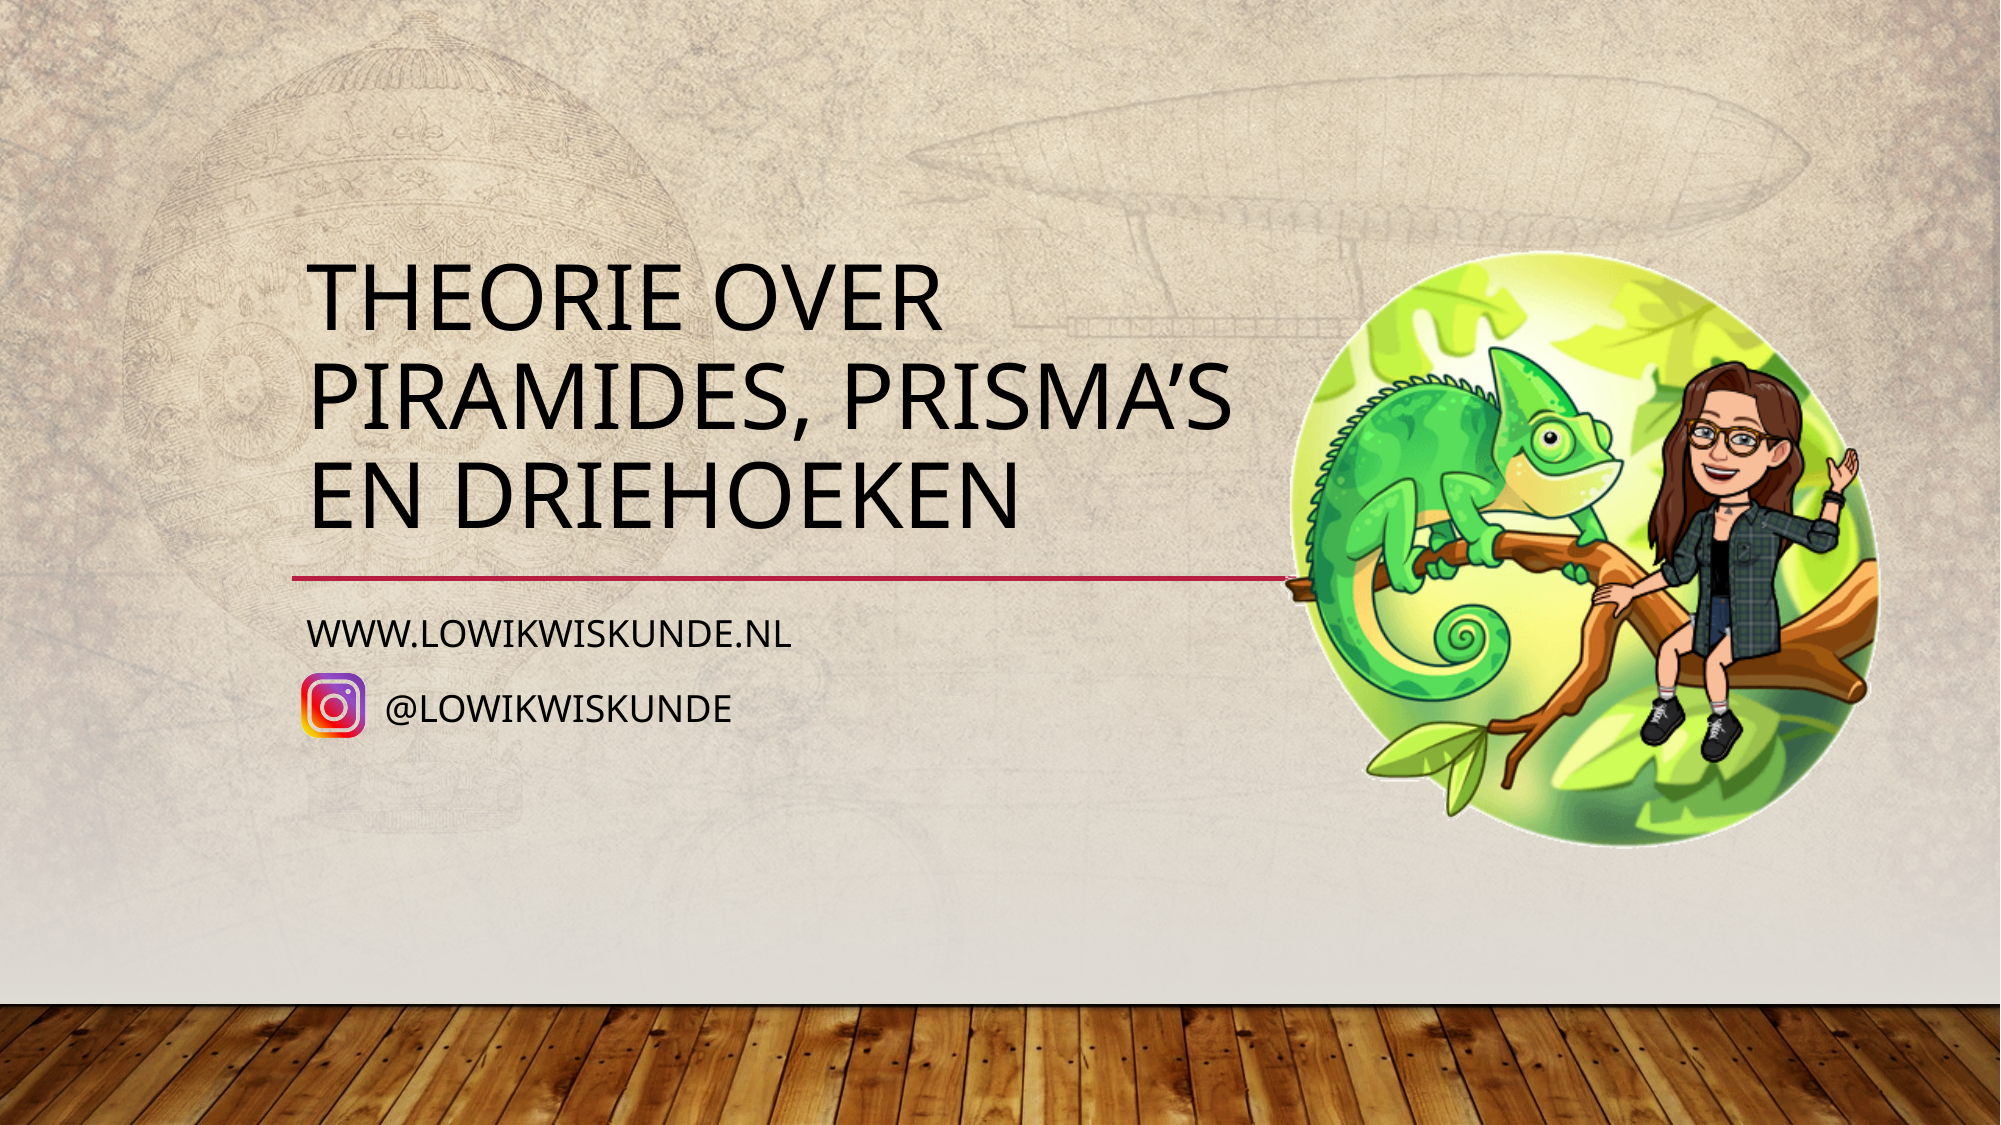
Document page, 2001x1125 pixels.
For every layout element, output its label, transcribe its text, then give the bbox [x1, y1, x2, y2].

title Theorie over Piramides, prisma’s en driehoeken [291, 131, 1709, 549]
picture [291, 663, 376, 748]
subtitle www.Lowikwiskunde.nl @Lowikwiskunde [291, 586, 1272, 747]
picture [0, 1004, 2000, 1125]
picture [1272, 237, 1896, 860]
